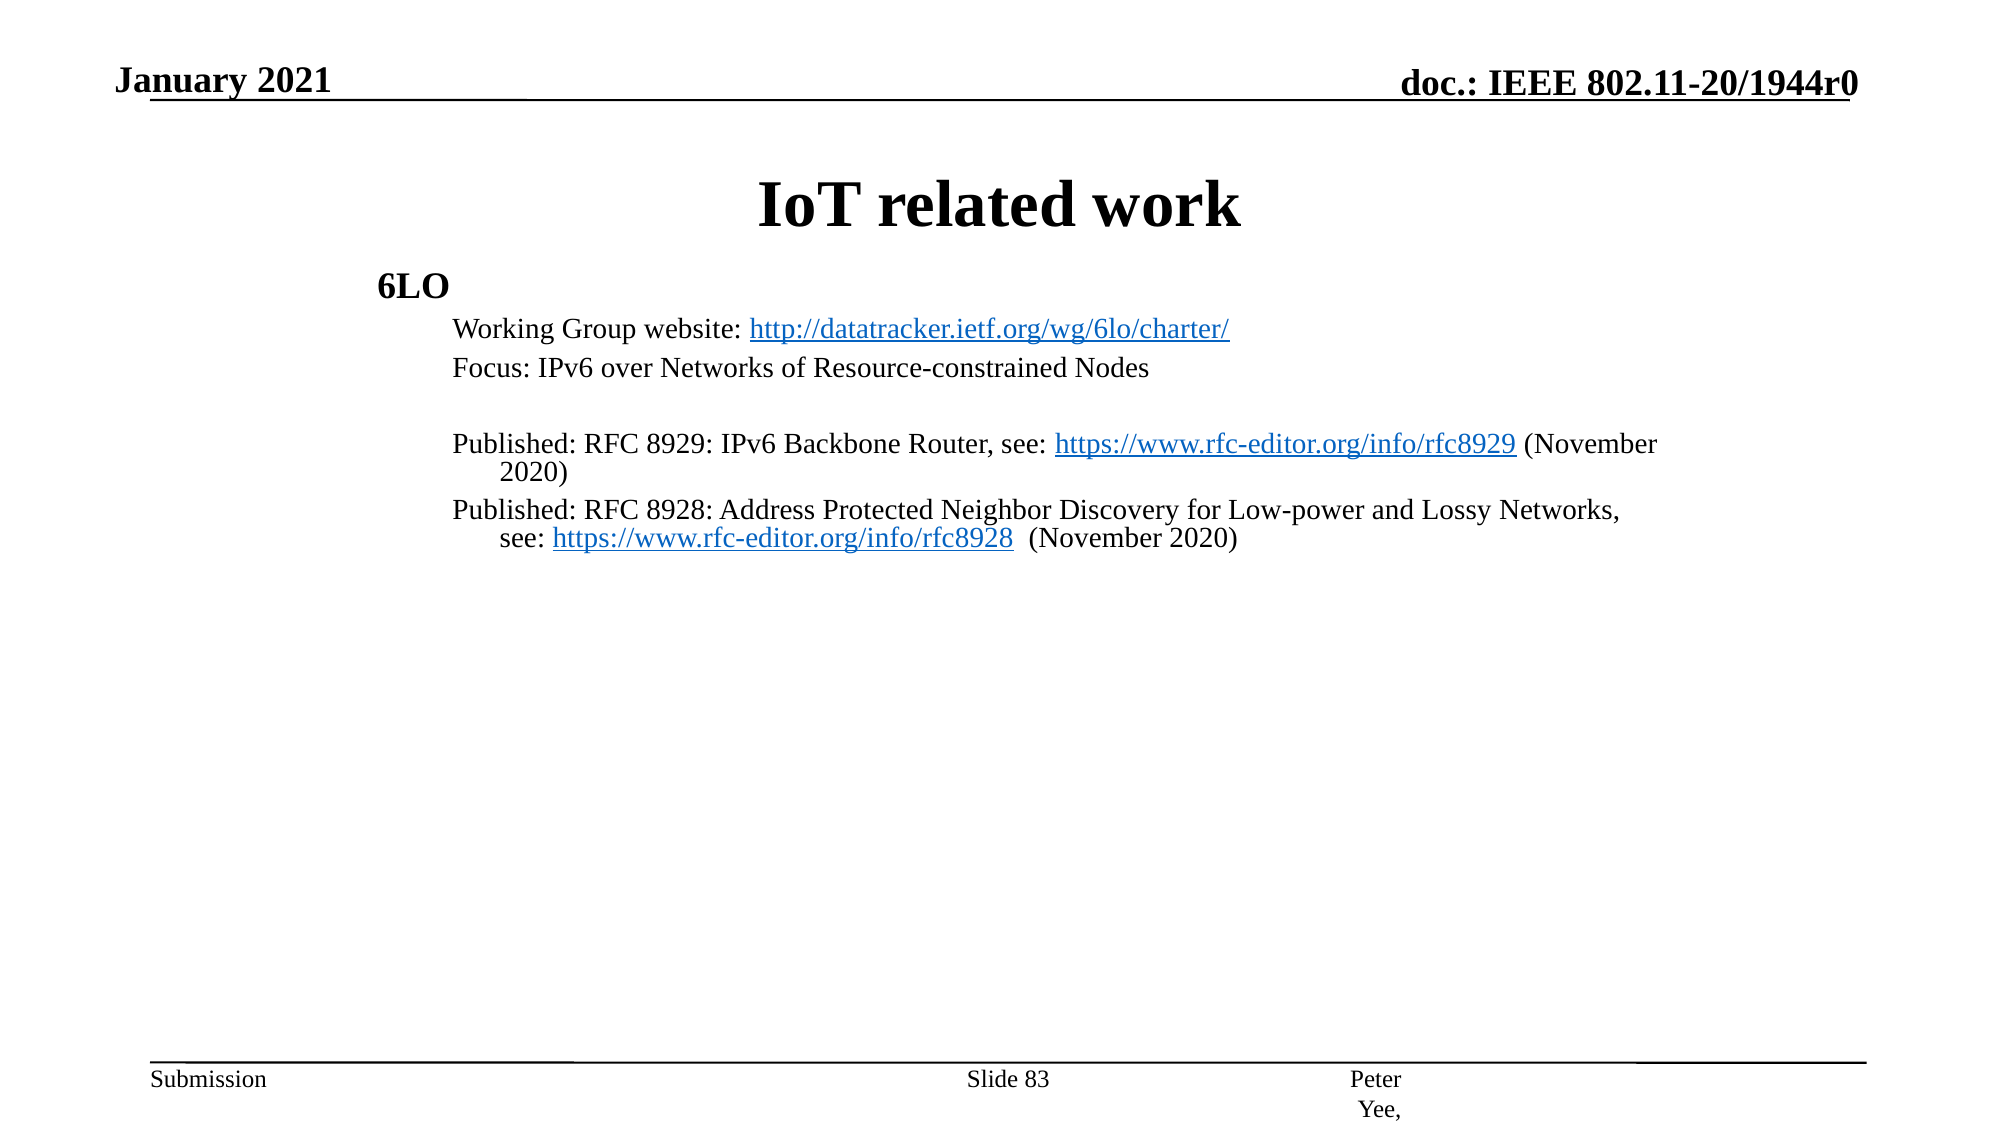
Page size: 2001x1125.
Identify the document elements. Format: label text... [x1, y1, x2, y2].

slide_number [114, 0, 426, 101]
slide_number Slide 83 [950, 1061, 1067, 1123]
title IoT related work [149, 112, 1850, 288]
footer Peter Yee, AKAYLA [1324, 1061, 1402, 1125]
list 6LO Working Group website: http://datatracker.ietf.org/wg/6lo/charter/ Focus: IPv6 over Networks of Resource-constrained Nodes Published: RFC 8929: IPv6 Backbone Router, see: https://www.rfc-editor.org/info/rfc8929 (November 2020) Published: RFC 8928: Address Protected Neighbor Discovery for Low-power and Lossy Networks, see: https://www.rfc-editor.org/info/rfc8928 (November 2020) [362, 262, 1676, 1038]
